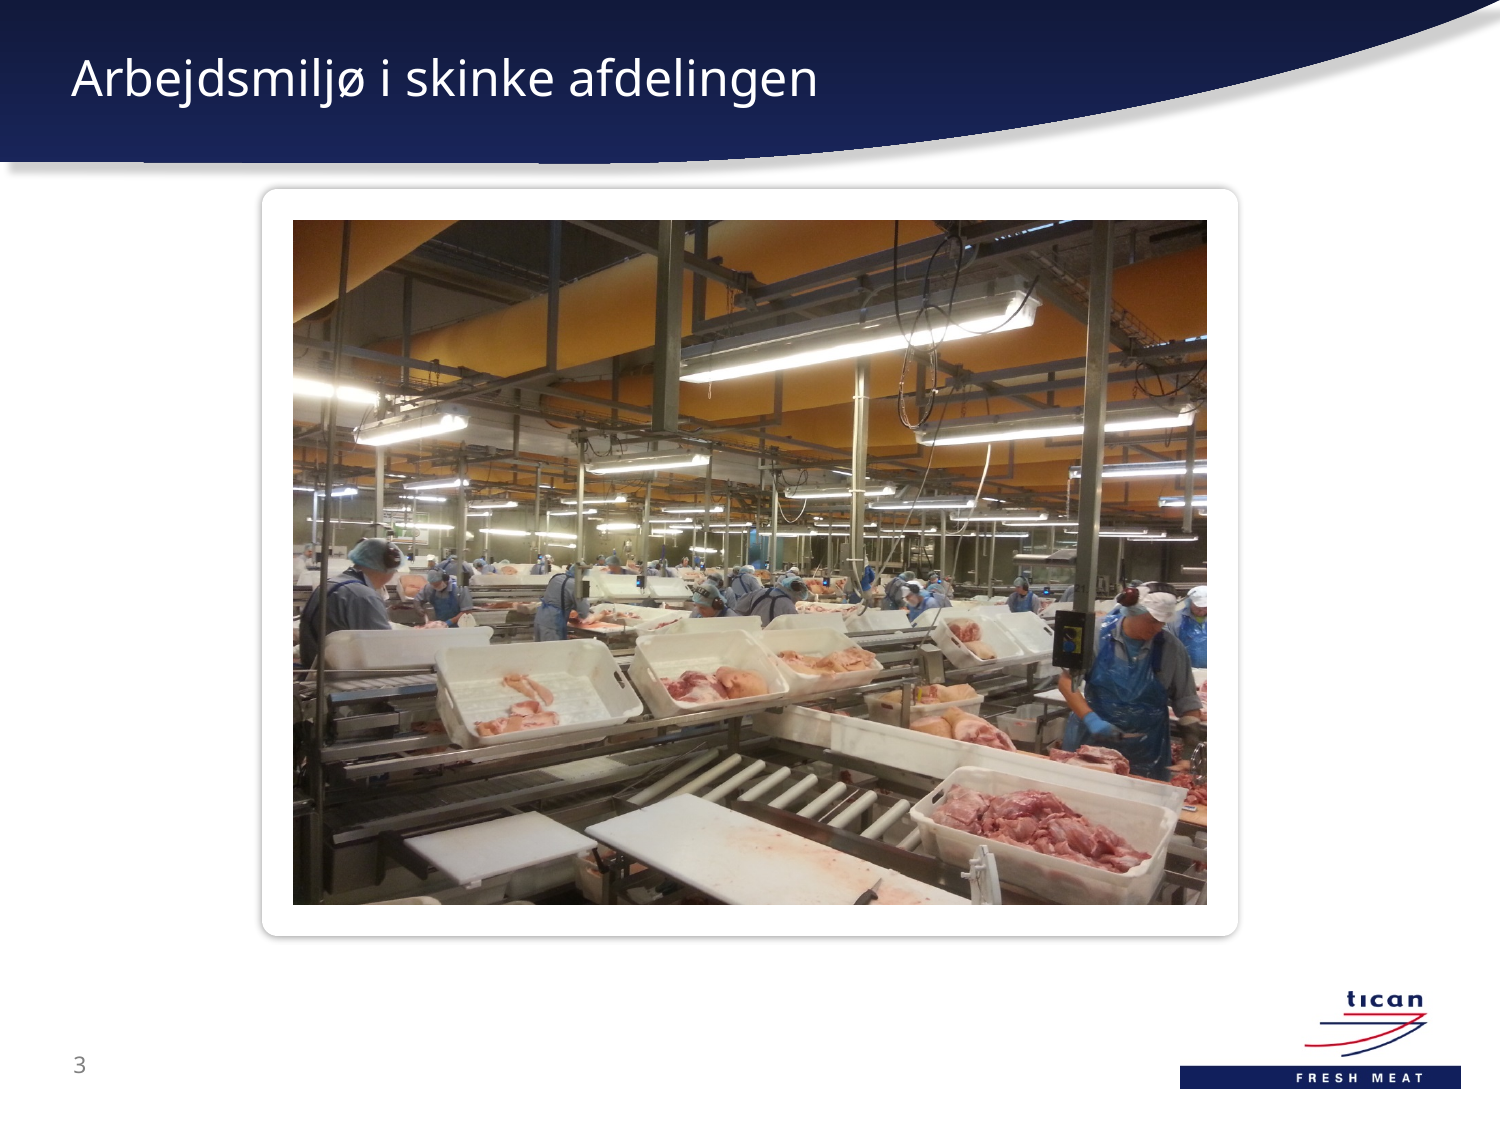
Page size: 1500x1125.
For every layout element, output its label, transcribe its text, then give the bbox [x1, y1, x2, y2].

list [293, 219, 1207, 905]
title Arbejdsmiljø i skinke afdelingen [56, 0, 1407, 153]
picture [1180, 991, 1461, 1089]
slide_number 3 [58, 1042, 164, 1103]
